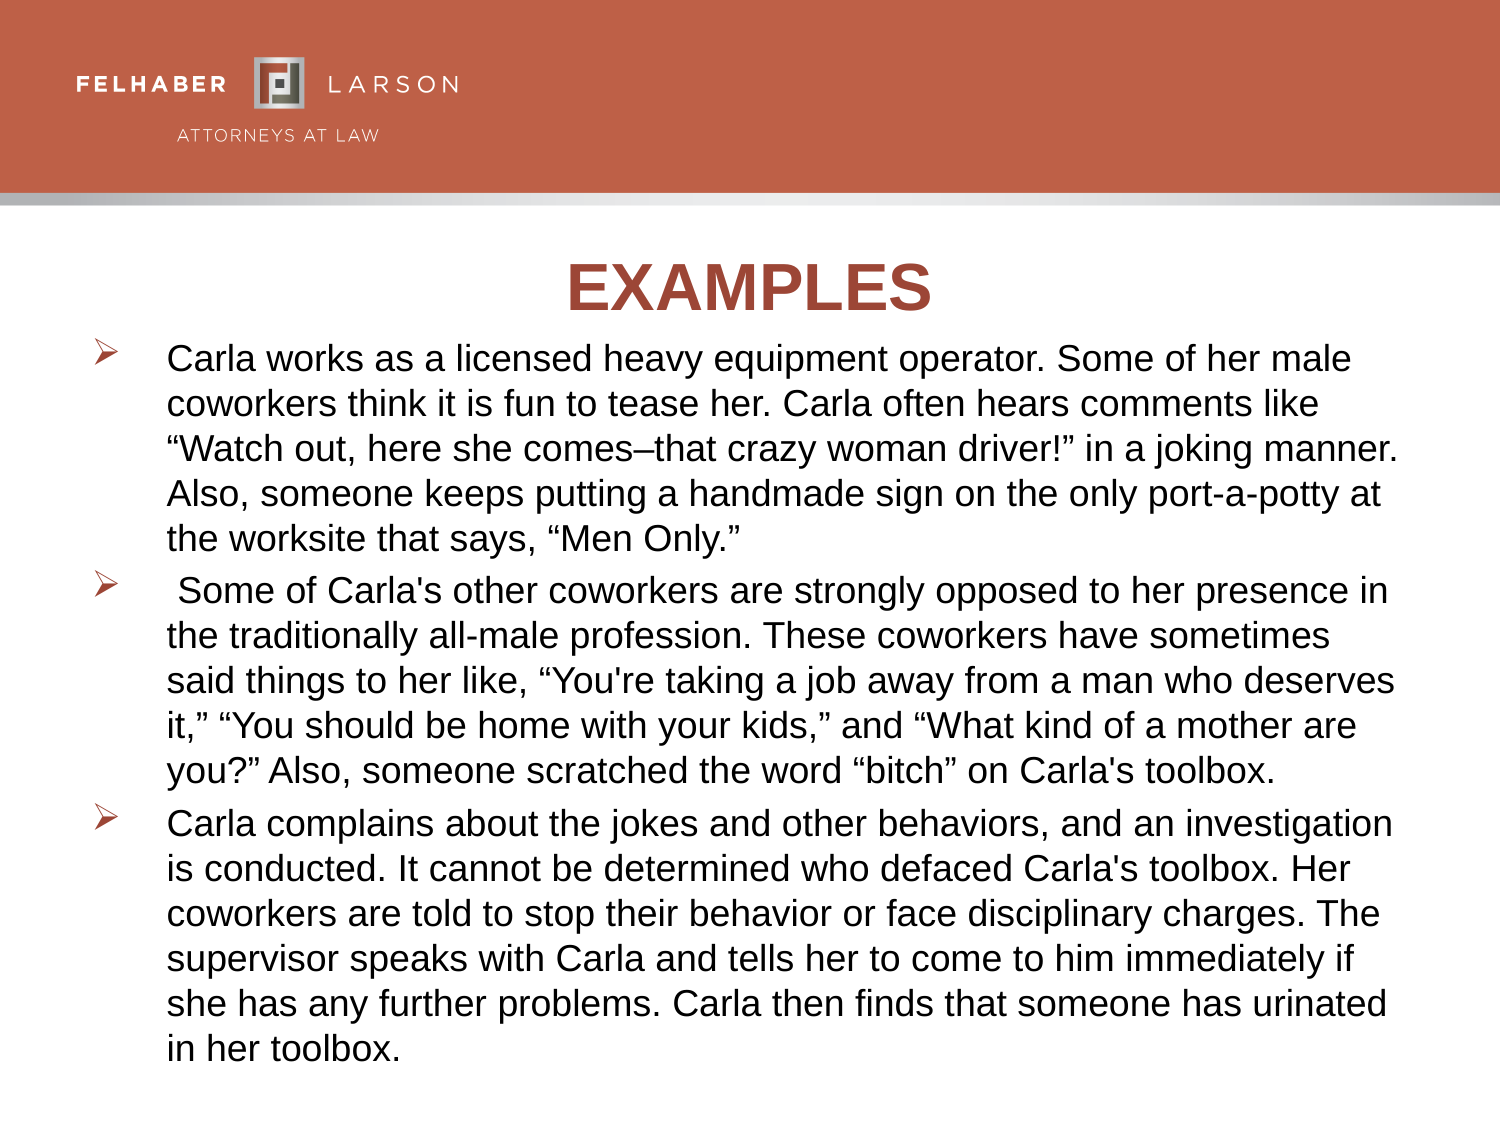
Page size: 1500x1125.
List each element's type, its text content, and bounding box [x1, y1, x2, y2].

picture [0, 0, 1500, 206]
list Carla works as a licensed heavy equipment operator. Some of her male coworkers think it is fun to tease her. Carla often hears comments like “Watch out, here she comes–that crazy woman driver!” in a joking manner. Also, someone keeps putting a handmade sign on the only port-a-potty at the worksite that says, “Men Only.” Some of Carla's other coworkers are strongly opposed to her presence in the traditionally all-male profession. These coworkers have sometimes said things to her like, “You're taking a job away from a man who deserves it,” “You should be home with your kids,” and “What kind of a mother are you?” Also, someone scratched the word “bitch” on Carla's toolbox. Carla complains about the jokes and other behaviors, and an investigation is conducted. It cannot be determined who defaced Carla's toolbox. Her coworkers are told to stop their behavior or face disciplinary charges. The supervisor speaks with Carla and tells her to come to him immediately if she has any further problems. Carla then finds that someone has urinated in her toolbox. [76, 337, 1424, 1071]
title Examples [76, 231, 1424, 337]
